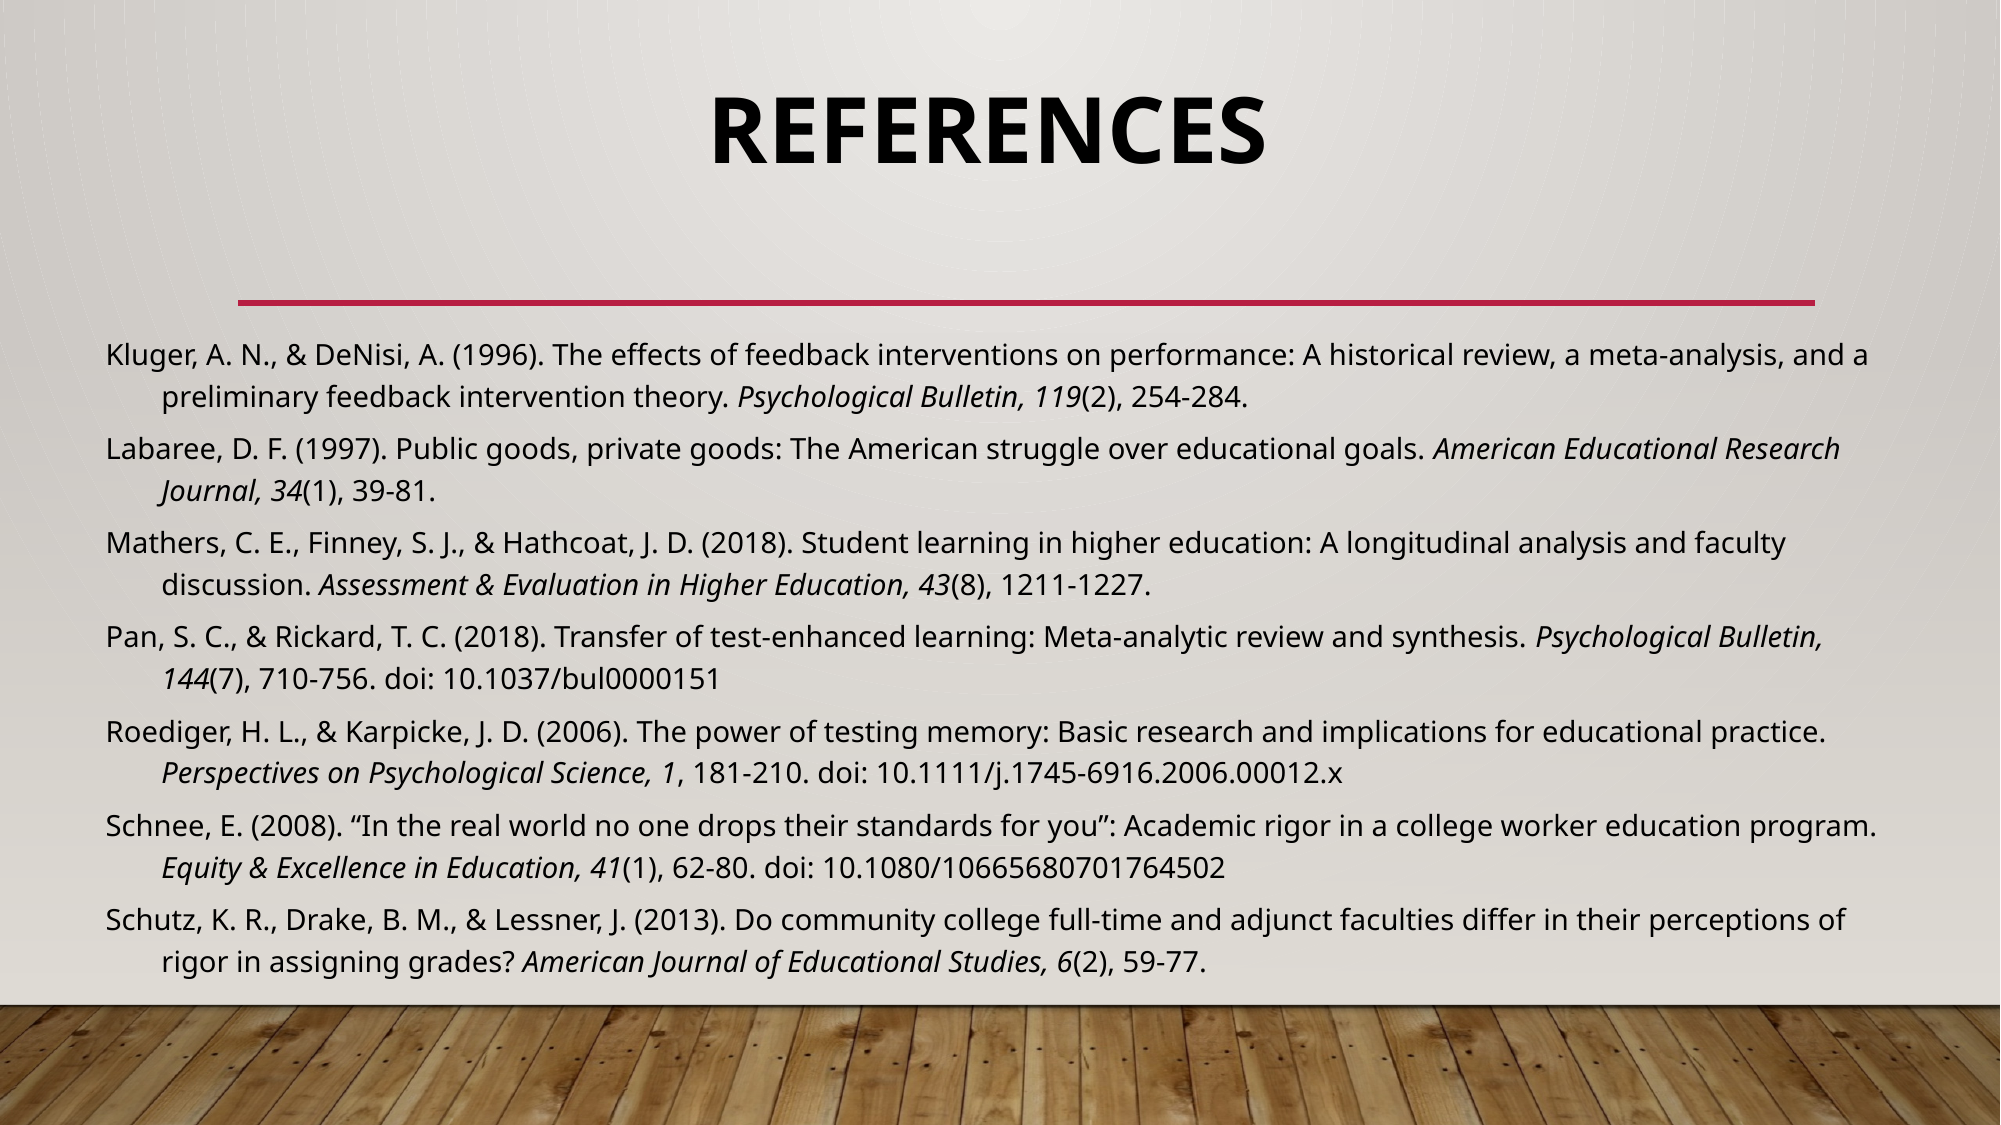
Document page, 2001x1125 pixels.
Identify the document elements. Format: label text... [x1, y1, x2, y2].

picture [0, 1005, 2000, 1125]
title References [692, 76, 1309, 180]
list Kluger, A. N., & DeNisi, A. (1996). The effects of feedback interventions on performance: A historical review, a meta-analysis, and a preliminary feedback intervention theory. Psychological Bulletin, 119(2), 254-284. Labaree, D. F. (1997). Public goods, private goods: The American struggle over educational goals. American Educational Research Journal, 34(1), 39-81. Mathers, C. E., Finney, S. J., & Hathcoat, J. D. (2018). Student learning in higher education: A longitudinal analysis and faculty discussion. Assessment & Evaluation in Higher Education, 43(8), 1211-1227. Pan, S. C., & Rickard, T. C. (2018). Transfer of test-enhanced learning: Meta-analytic review and synthesis. Psychological Bulletin, 144(7), 710-756. doi: 10.1037/bul0000151 Roediger, H. L., & Karpicke, J. D. (2006). The power of testing memory: Basic research and implications for educational practice. Perspectives on Psychological Science, 1, 181-210. doi: 10.1111/j.1745-6916.2006.00012.x Schnee, E. (2008). “In the real world no one drops their standards for you”: Academic rigor in a college worker education program. Equity & Excellence in Education, 41(1), 62-80. doi: 10.1080/10665680701764502 Schutz, K. R., Drake, B. M., & Lessner, J. (2013). Do community college full-time and adjunct faculties differ in their perceptions of rigor in assigning grades? American Journal of Educational Studies, 6(2), 59-77. [90, 321, 1924, 1003]
